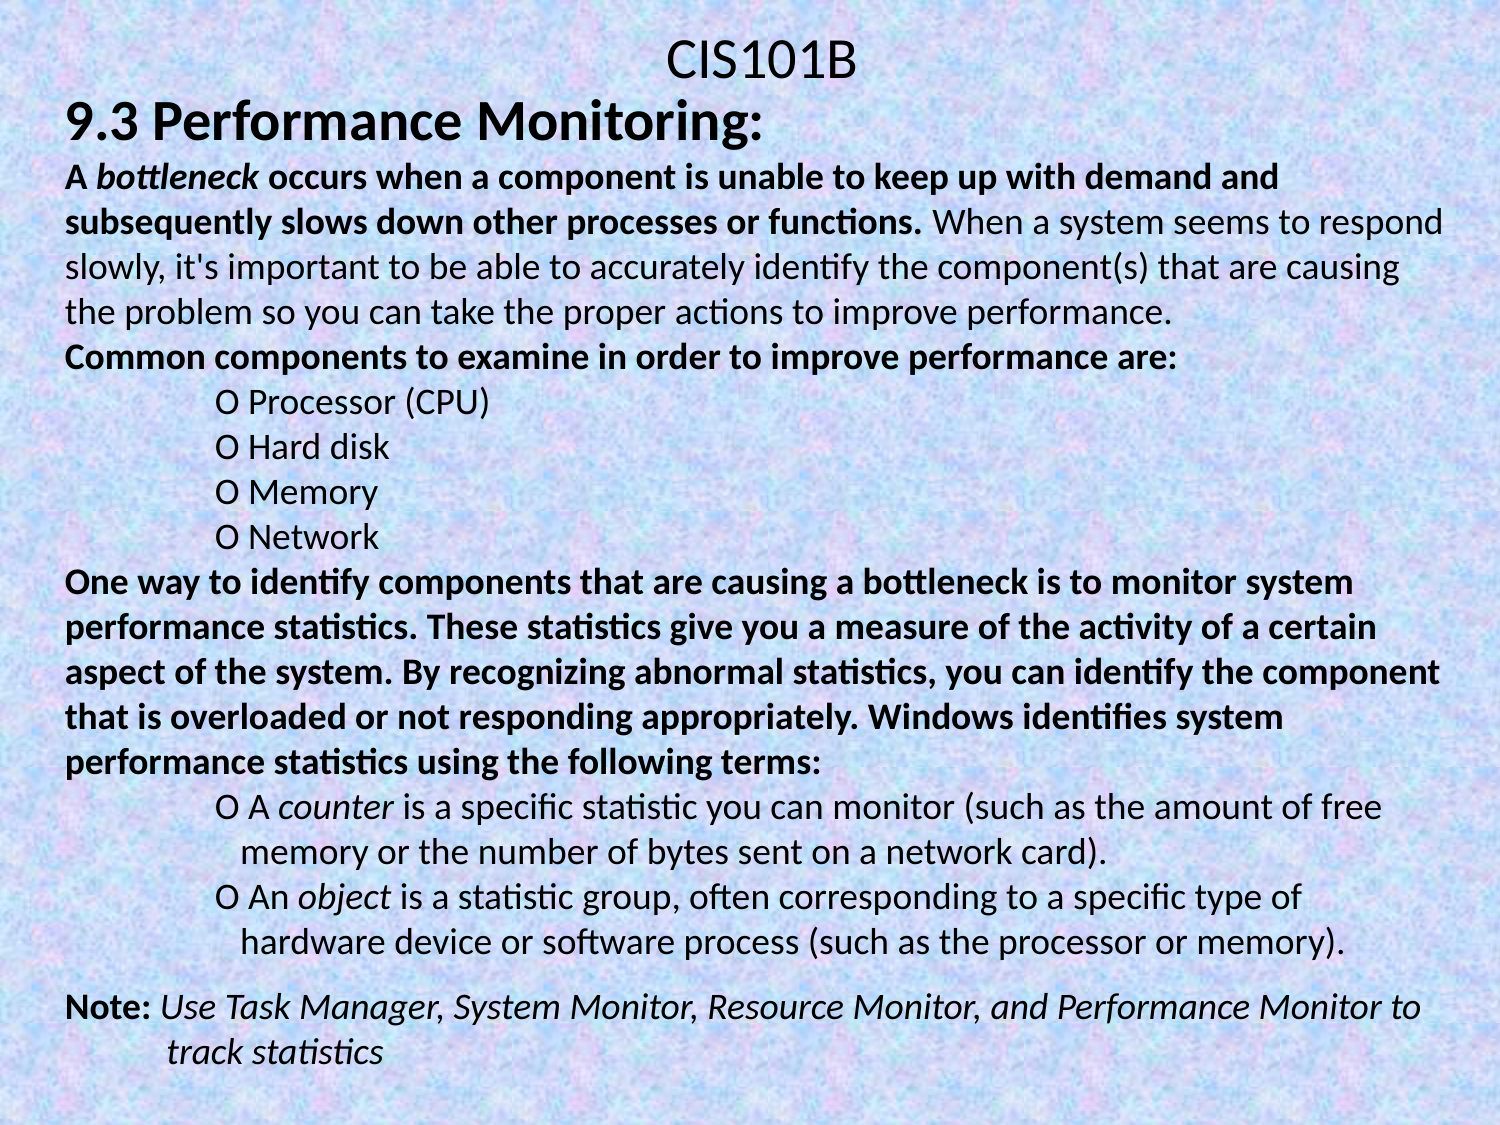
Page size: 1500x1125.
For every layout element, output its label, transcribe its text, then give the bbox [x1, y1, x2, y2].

text_box CIS101B [651, 12, 874, 75]
picture [0, 0, 1500, 1125]
text_box 9.3 Performance Monitoring: A bottleneck occurs when a component is unable to keep up with demand and subsequently slows down other processes or functions. When a system seems to respond slowly, it's important to be able to accurately identify the component(s) that are causing the problem so you can take the proper actions to improve performance. Common components to examine in order to improve performance are: O Processor (CPU) O Hard disk O Memory O Network One way to identify components that are causing a bottleneck is to monitor system performance statistics. These statistics give you a measure of the activity of a certain aspect of the system. By recognizing abnormal statistics, you can identify the component that is overloaded or not responding appropriately. Windows identifies system performance statistics using the following terms: O A counter is a specific statistic you can monitor (such as the amount of free memory or the number of bytes sent on a network card). O An object is a statistic group, often corresponding to a specific type of hardware device or software process (such as the processor or memory). Note: Use Task Manager, System Monitor, Resource Monitor, and Performance Monitor to track statistics [49, 75, 1463, 1080]
